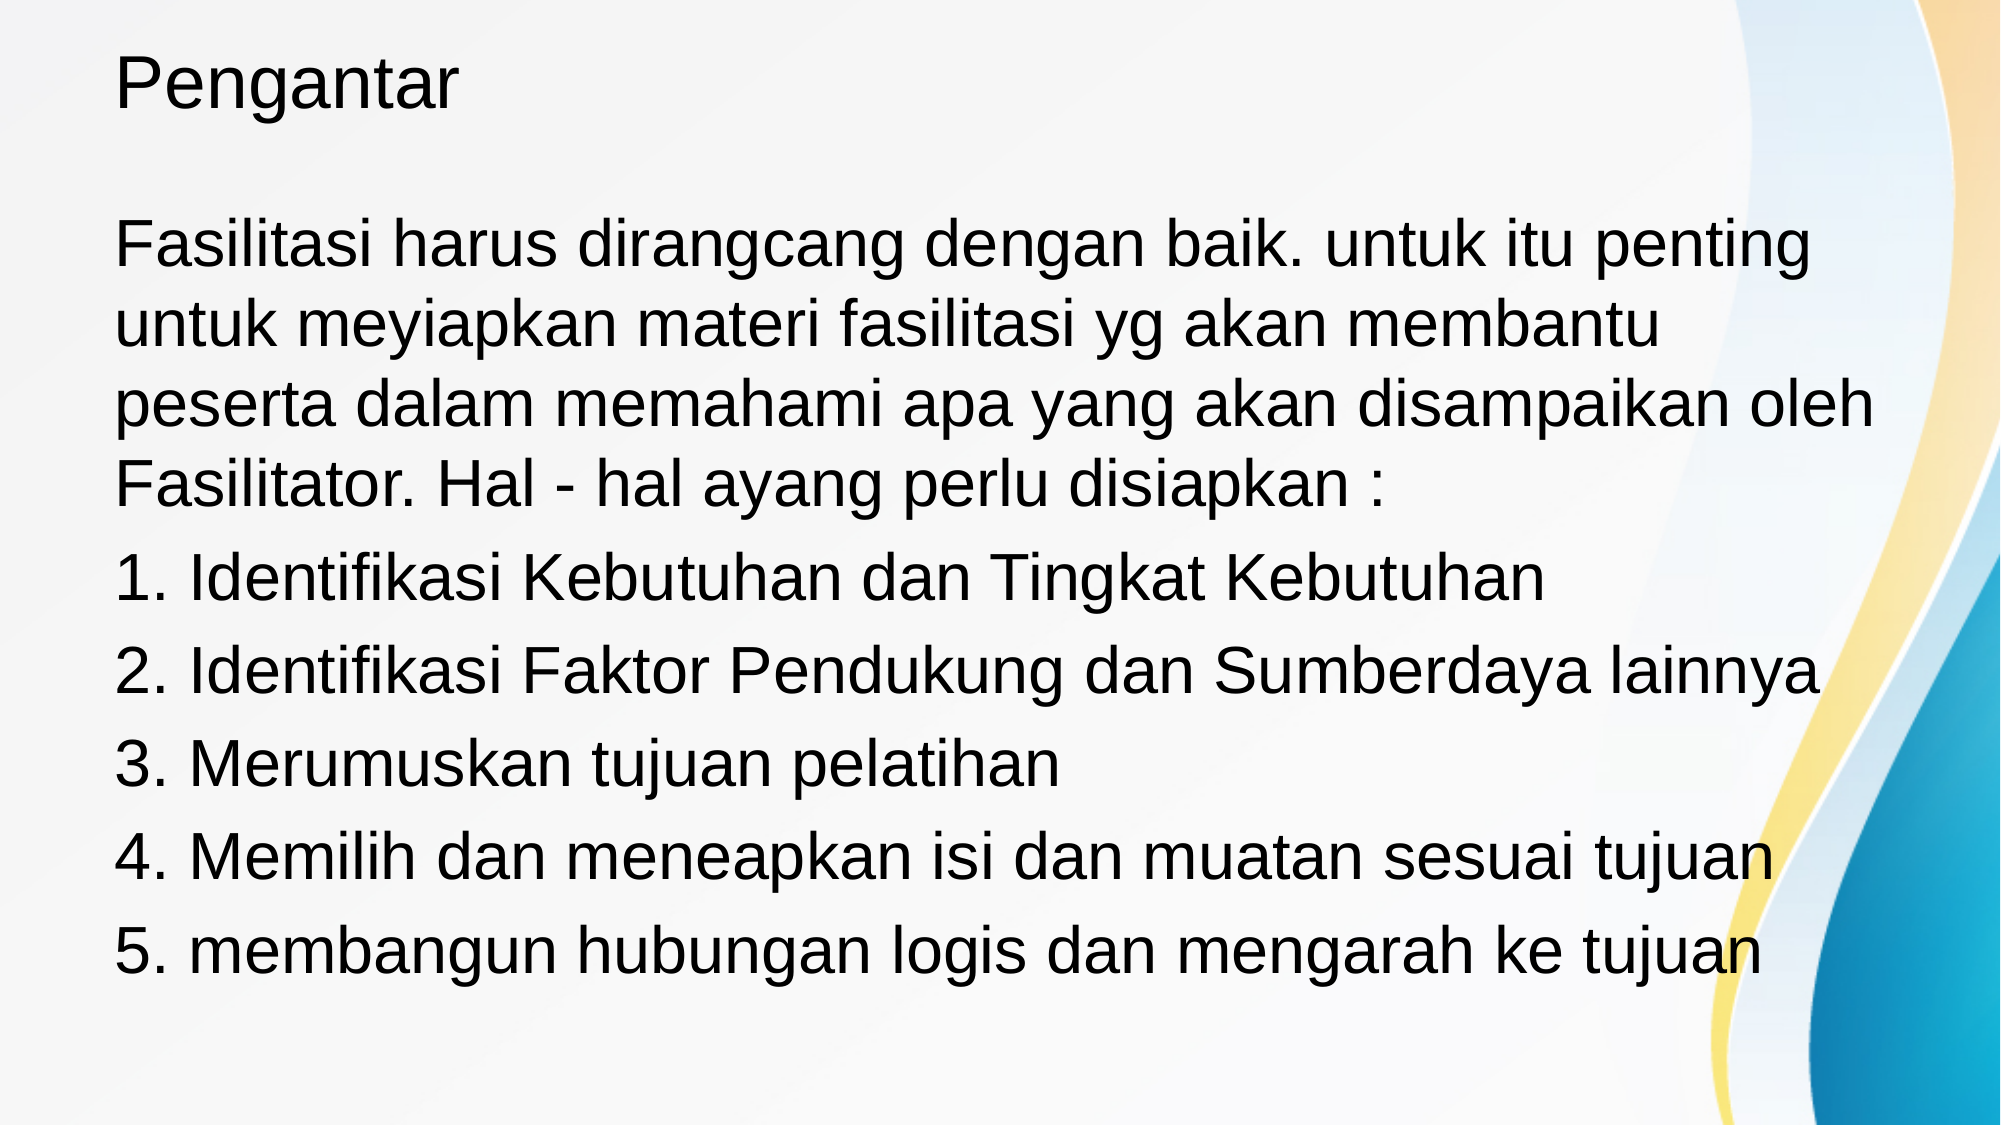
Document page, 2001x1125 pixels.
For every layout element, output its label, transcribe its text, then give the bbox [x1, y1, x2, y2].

title Pengantar [99, 30, 1901, 127]
picture [0, 0, 2001, 1125]
list Fasilitasi harus dirangcang dengan baik. untuk itu penting untuk meyiapkan materi fasilitasi yg akan membantu peserta dalam memahami apa yang akan disampaikan oleh Fasilitator. Hal - hal ayang perlu disiapkan : 1. Identifikasi Kebutuhan dan Tingkat Kebutuhan 2. Identifikasi Faktor Pendukung dan Sumberdaya lainnya 3. Merumuskan tujuan pelatihan 4. Memilih dan meneapkan isi dan muatan sesuai tujuan 5. membangun hubungan logis dan mengarah ke tujuan [99, 192, 1901, 1006]
